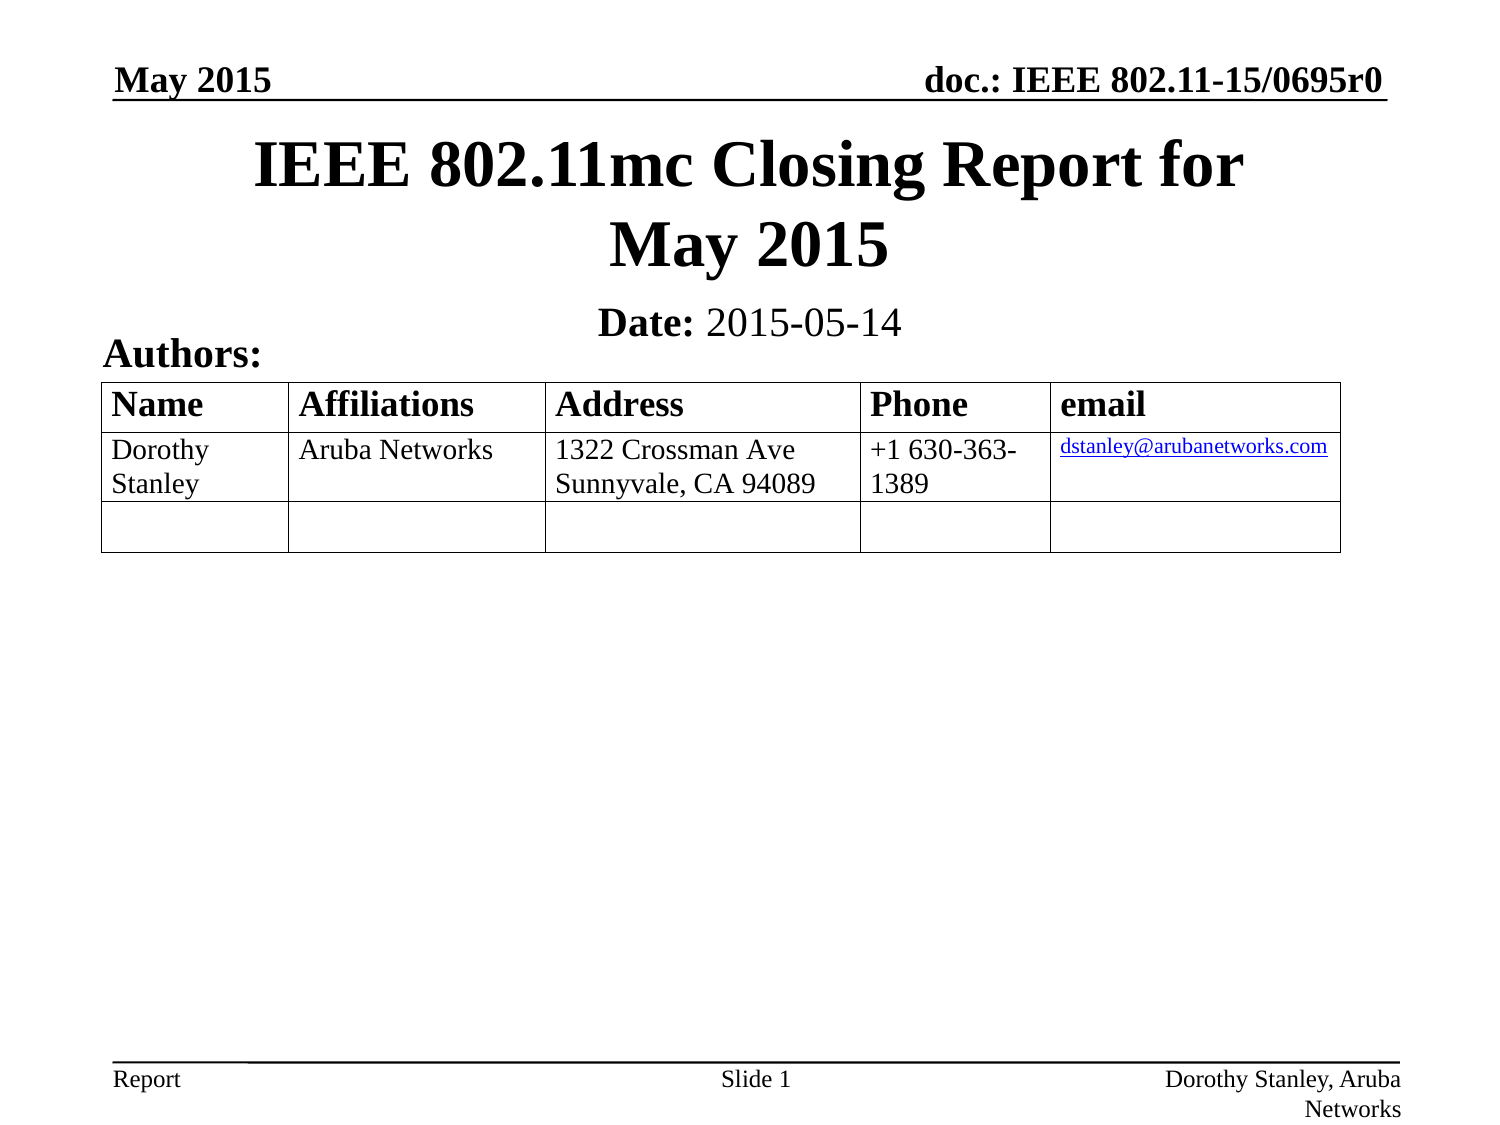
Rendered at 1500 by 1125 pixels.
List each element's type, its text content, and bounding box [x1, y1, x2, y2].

list Date: 2015-05-14 [112, 287, 1388, 351]
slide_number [114, 54, 299, 101]
text_box Authors: [87, 318, 325, 381]
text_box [87, 381, 1349, 982]
title IEEE 802.11mc Closing Report for May 2015 [112, 112, 1388, 287]
footer Dorothy Stanley, Aruba Networks [1062, 1061, 1402, 1093]
slide_number Slide 1 [712, 1061, 800, 1093]
